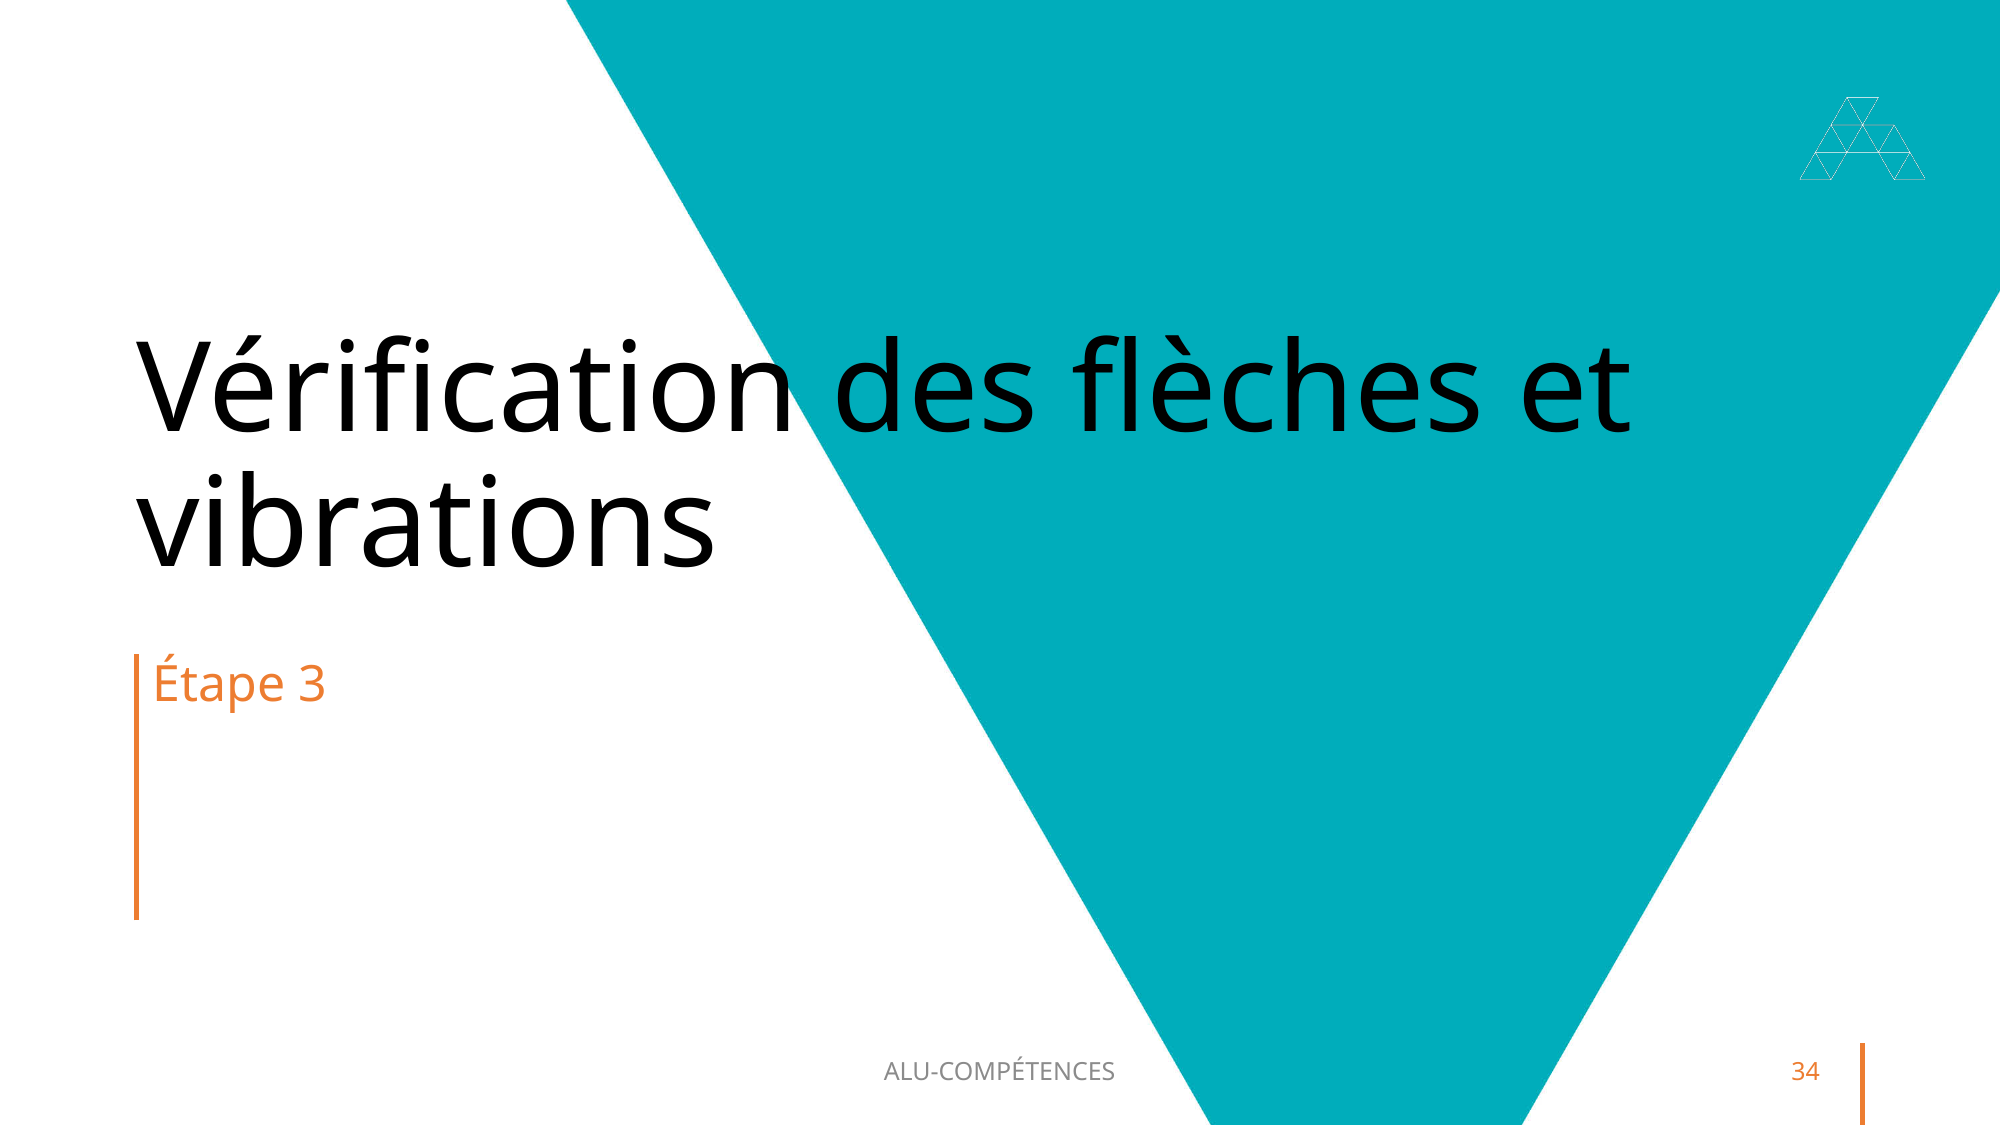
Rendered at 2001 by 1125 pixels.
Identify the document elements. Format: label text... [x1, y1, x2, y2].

list Étape 3 [152, 658, 757, 905]
slide_number 34 [1412, 1042, 1835, 1103]
title Vérification des flèches et vibrations [136, 126, 1862, 594]
picture [0, 0, 2000, 1125]
footer ALU-COMPÉTENCES [662, 1042, 1338, 1103]
